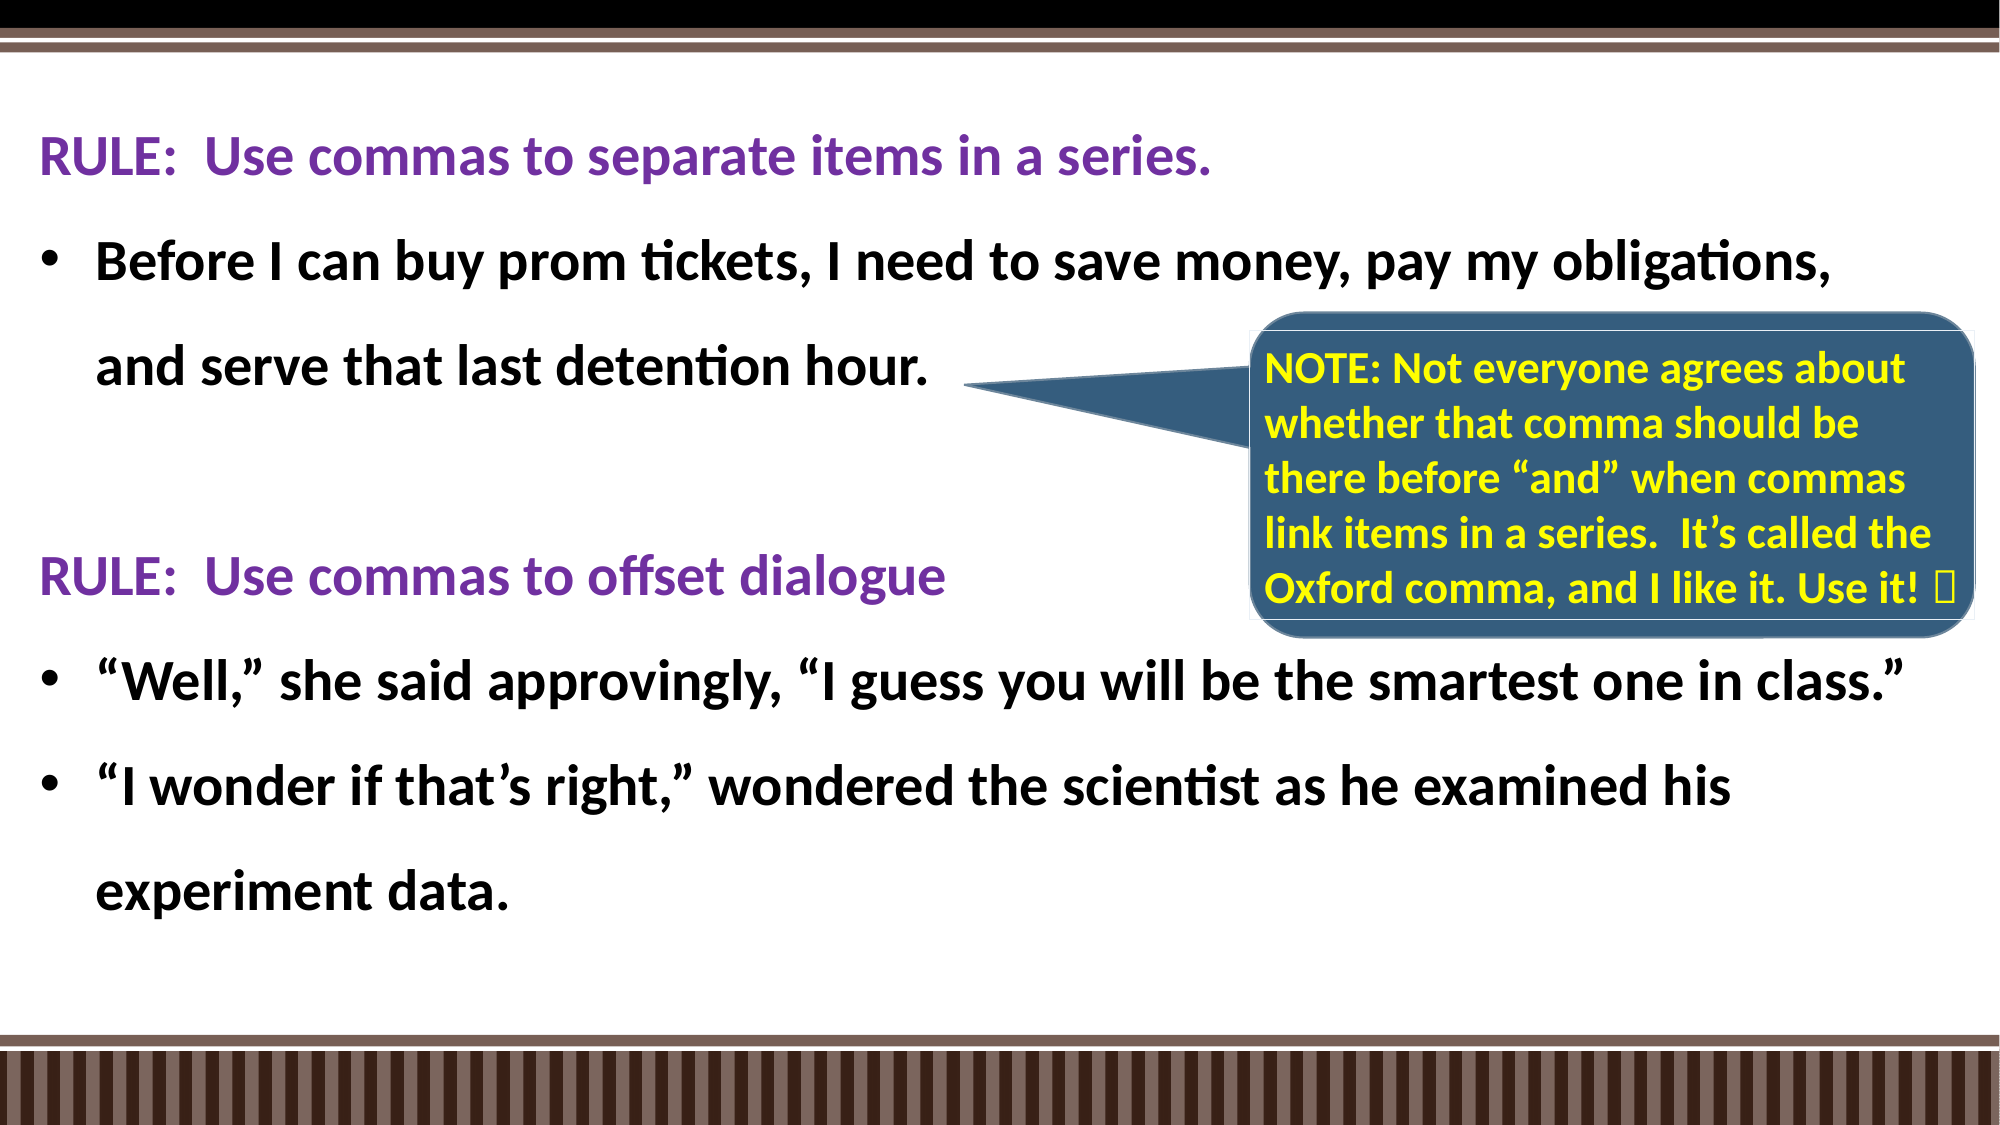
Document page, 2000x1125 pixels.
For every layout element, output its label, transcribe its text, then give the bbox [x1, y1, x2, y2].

text_box NOTE: Not everyone agrees about whether that comma should be there before “and” when commas link items in a series. It’s called the Oxford comma, and I like it. Use it!  [1249, 330, 1975, 620]
text_box [1262, 311, 1962, 330]
text_box [1262, 620, 1962, 639]
text_box [963, 361, 1249, 589]
text_box RULE: Use commas to separate items in a series. Before I can buy prom tickets, I need to save money, pay my obligations, and serve that last detention hour. RULE: Use commas to offset dialogue “Well,” she said approvingly, “I guess you will be the smartest one in class.” “I wonder if that’s right,” wondered the scientist as he examined his experiment data. [24, 74, 1938, 930]
